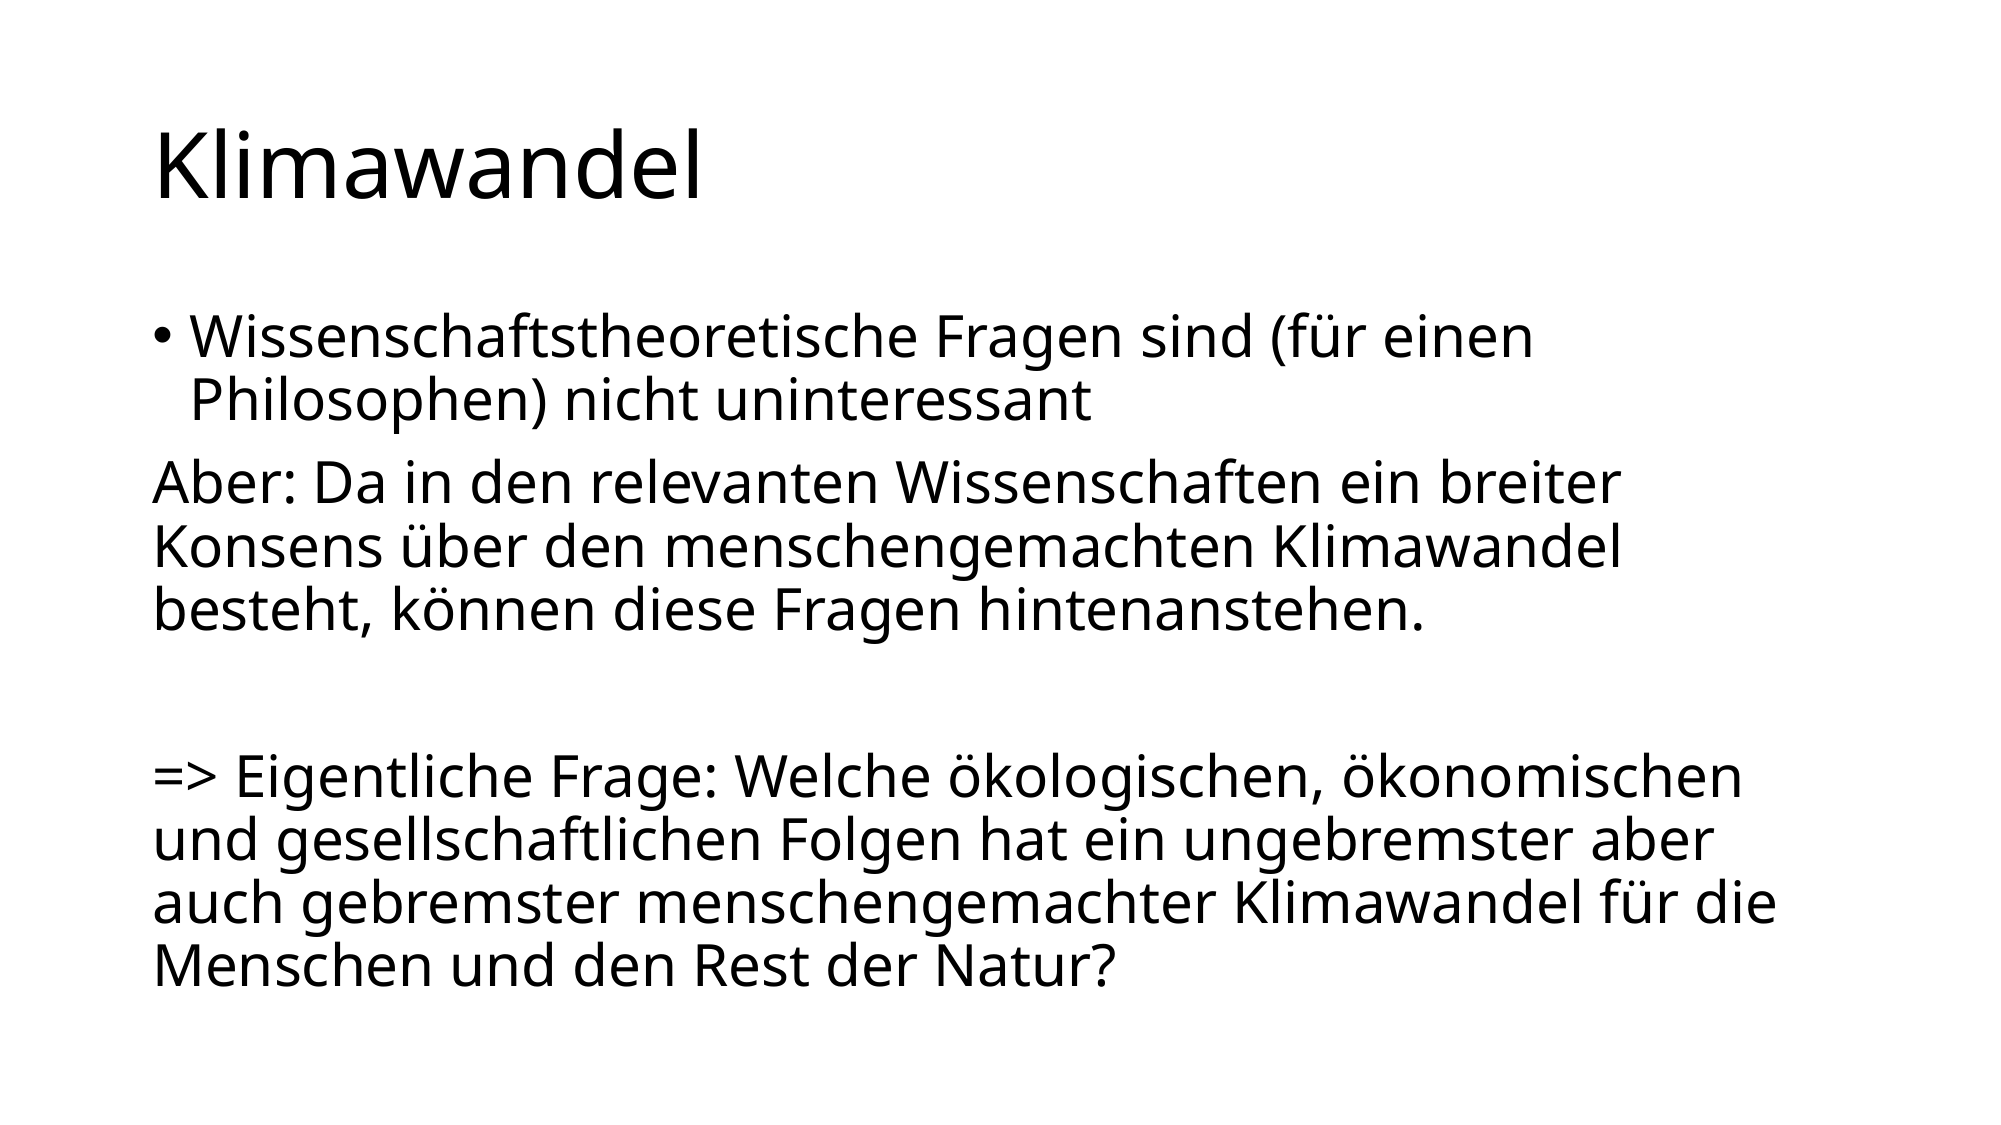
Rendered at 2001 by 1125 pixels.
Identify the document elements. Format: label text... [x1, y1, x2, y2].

list Wissenschaftstheoretische Fragen sind (für einen Philosophen) nicht uninteressant Aber: Da in den relevanten Wissenschaften ein breiter Konsens über den menschengemachten Klimawandel besteht, können diese Fragen hintenanstehen. => Eigentliche Frage: Welche ökologischen, ökonomischen und gesellschaftlichen Folgen hat ein ungebremster aber auch gebremster menschengemachter Klimawandel für die Menschen und den Rest der Natur? [137, 299, 1863, 1014]
title Klimawandel [137, 59, 1863, 278]
